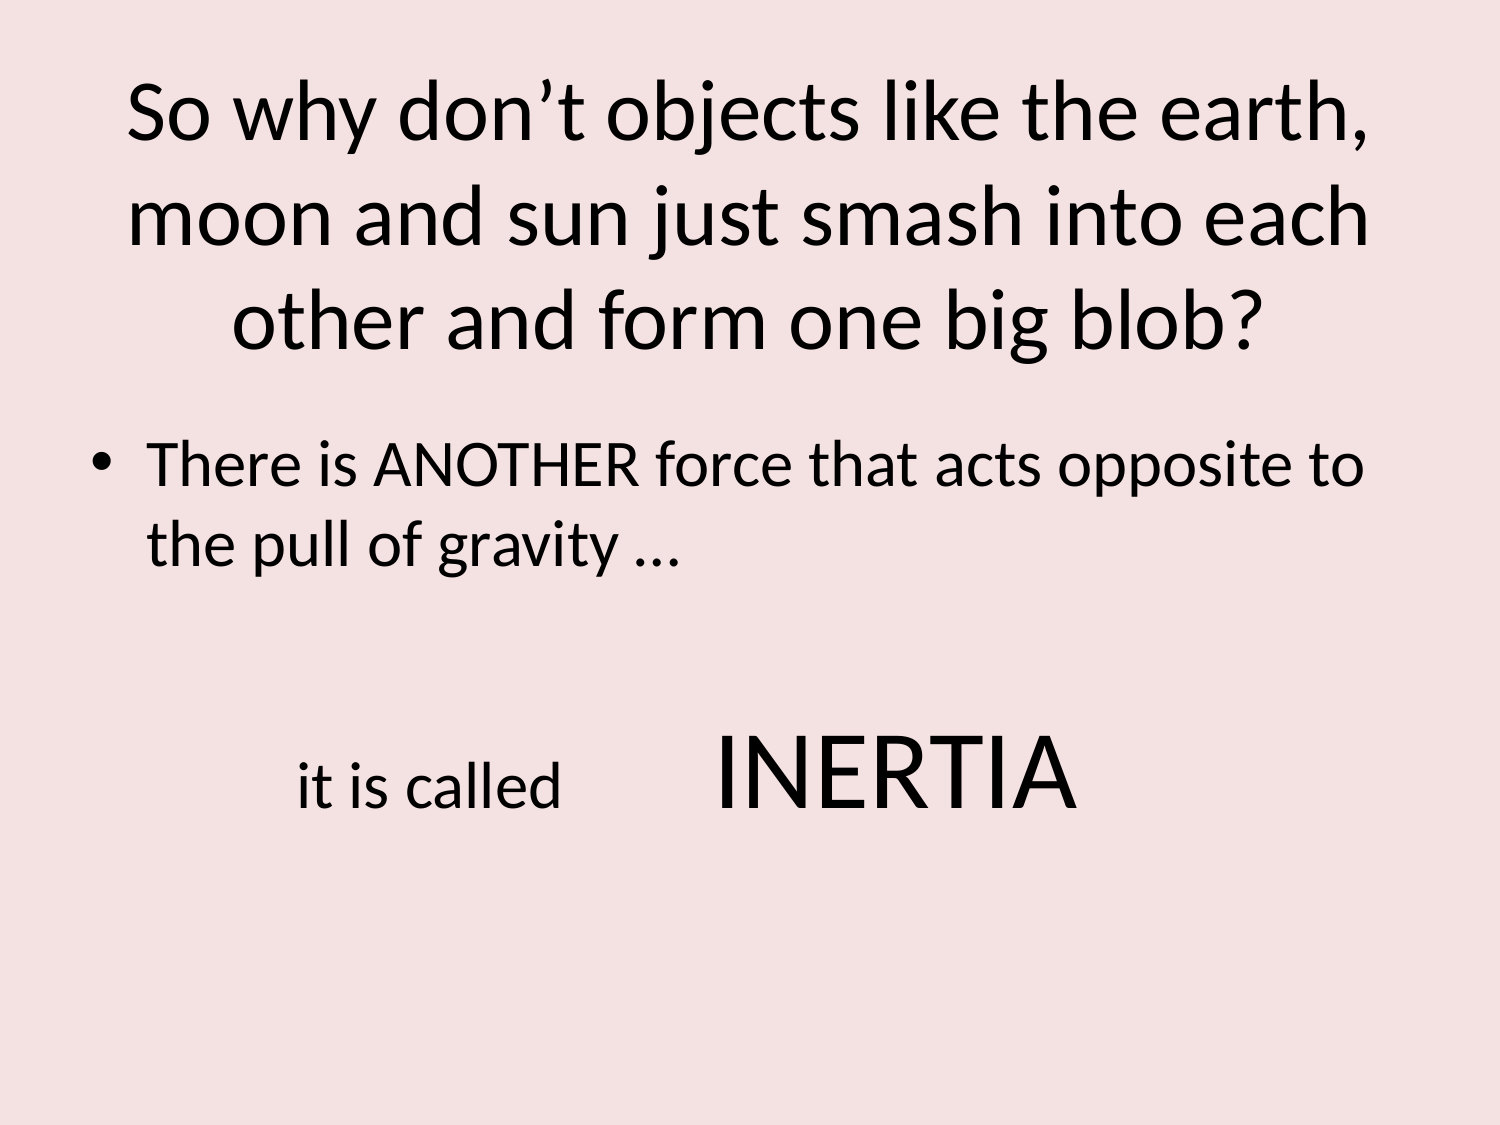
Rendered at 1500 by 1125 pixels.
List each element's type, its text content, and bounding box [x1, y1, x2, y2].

list There is ANOTHER force that acts opposite to the pull of gravity … it is called INERTIA [75, 412, 1425, 1005]
title So why don’t objects like the earth, moon and sun just smash into each other and form one big blob? [75, 45, 1425, 375]
